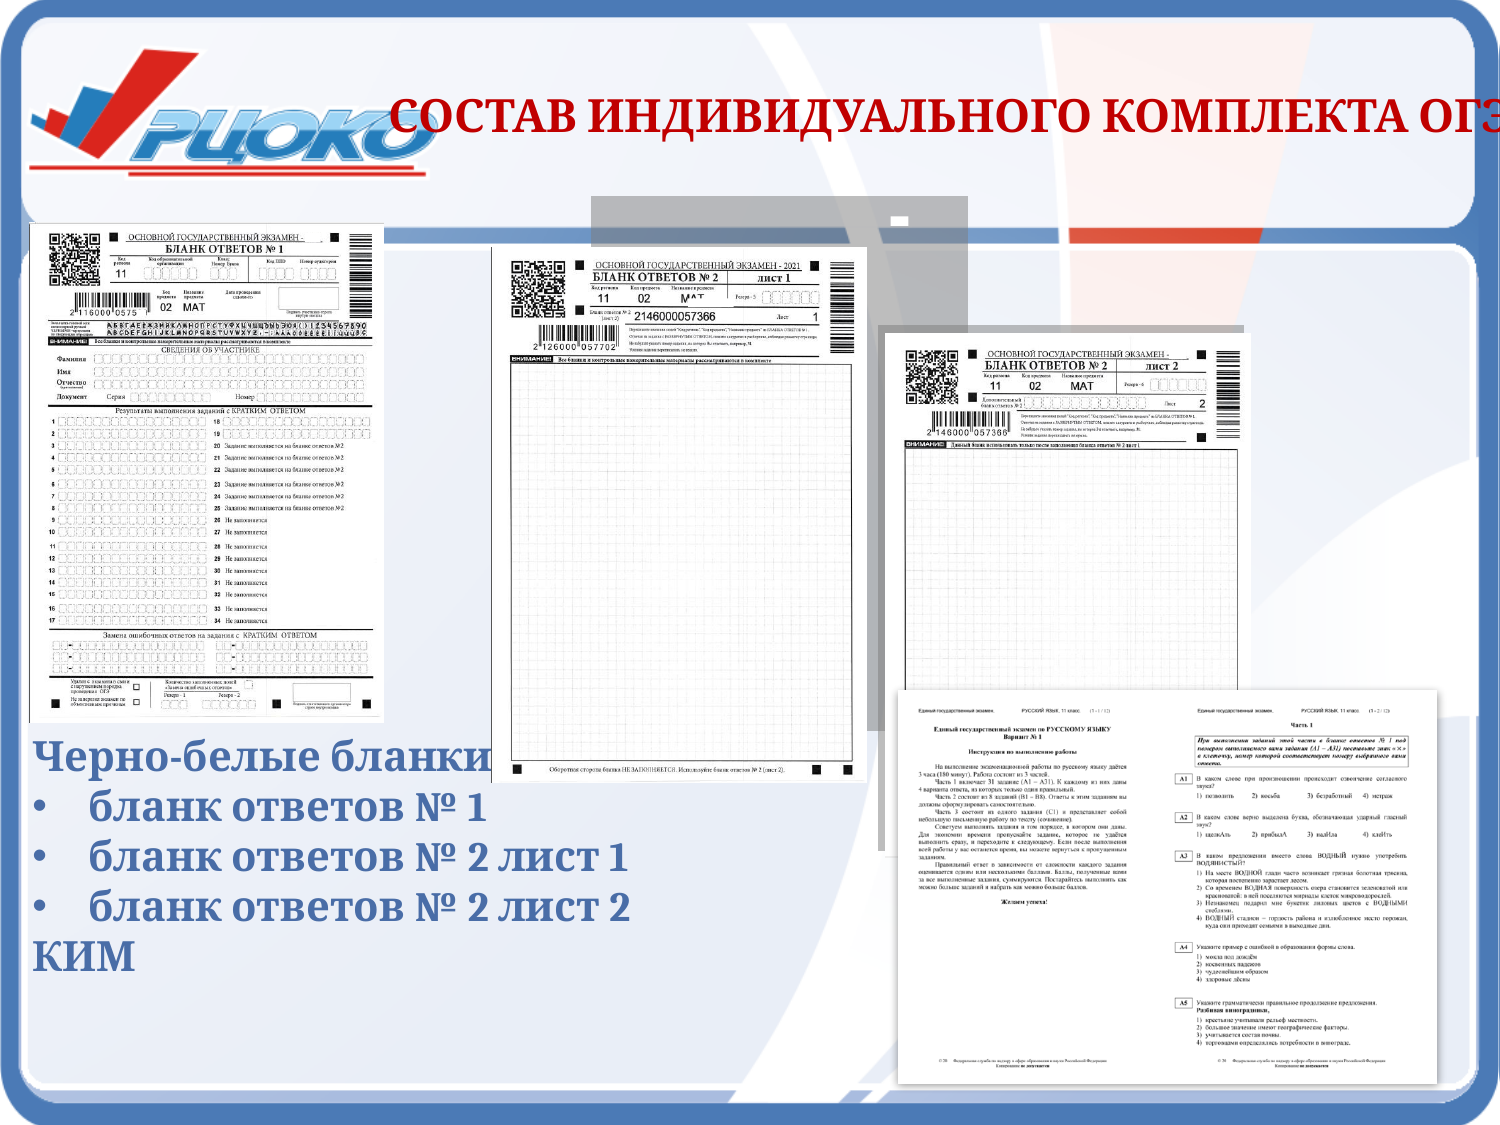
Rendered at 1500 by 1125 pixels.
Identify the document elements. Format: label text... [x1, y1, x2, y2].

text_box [29, 222, 385, 723]
text_box Черно-белые бланки: бланк ответов № 1 бланк ответов № 2 лист 1 бланк ответов № 2 лист 2 КИМ [17, 722, 700, 988]
text_box Состав индивидуального комплекта ОГЭ [253, 78, 1500, 149]
picture [0, 0, 1500, 1125]
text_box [491, 196, 1251, 858]
